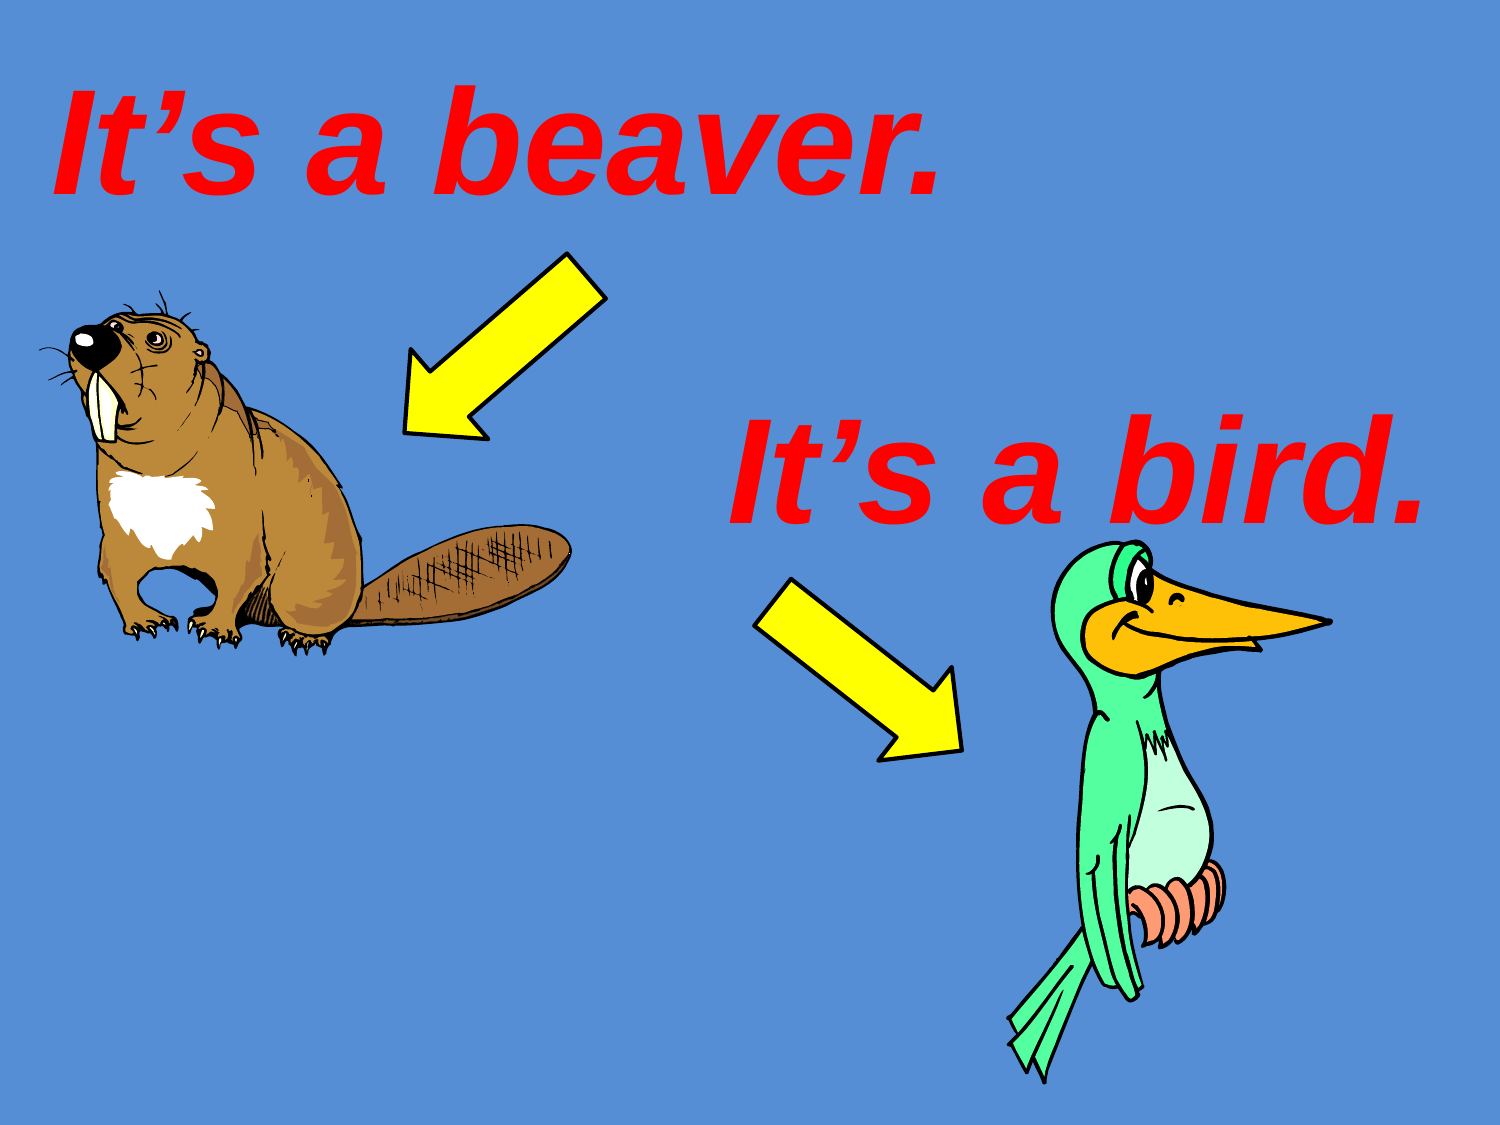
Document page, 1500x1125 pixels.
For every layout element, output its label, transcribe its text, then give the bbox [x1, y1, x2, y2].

text_box [523, 251, 608, 327]
text_box It’s a bird. [679, 366, 1482, 562]
text_box It’s a beaver. [18, 36, 983, 232]
picture [1005, 539, 1333, 1085]
picture [38, 289, 573, 657]
text_box [752, 576, 964, 763]
